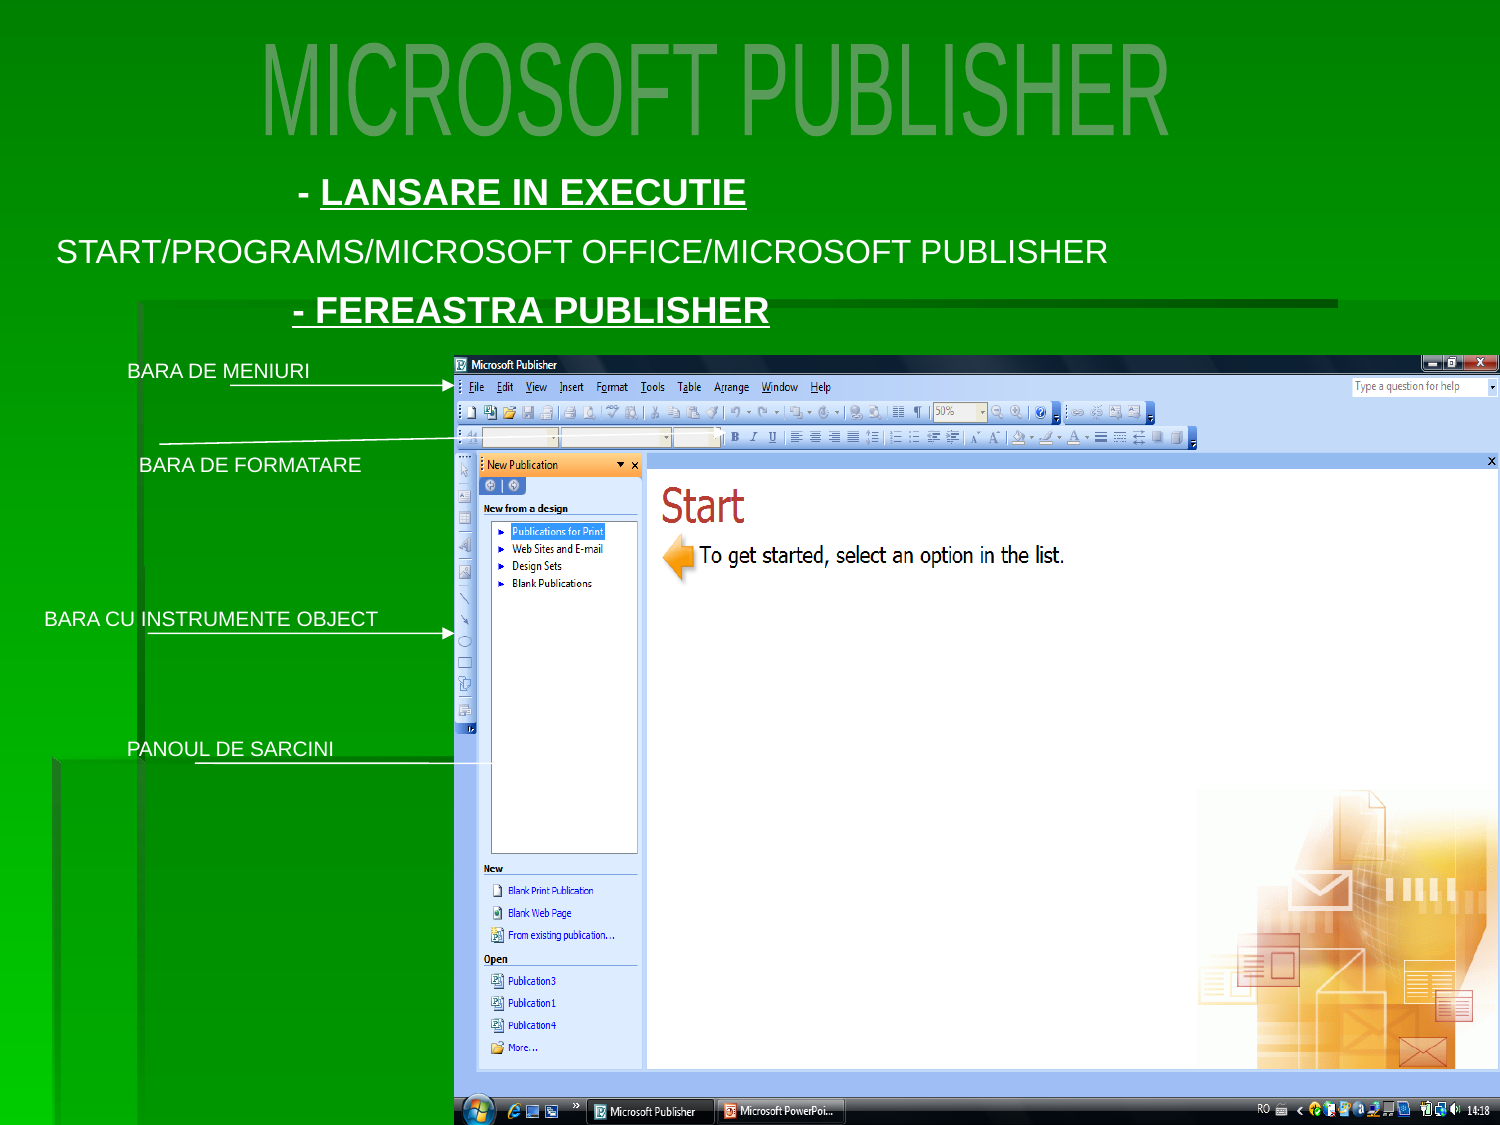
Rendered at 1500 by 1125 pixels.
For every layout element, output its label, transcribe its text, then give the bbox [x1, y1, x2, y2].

text_box BARA DE FORMATARE [123, 444, 408, 484]
text_box BARA DE MENIURI [112, 350, 384, 390]
text_box [384, 379, 449, 392]
text_box PANOUL DE SARCINI [112, 727, 443, 768]
text_box - LANSARE IN EXECUTIE START/PROGRAMS/MICROSOFT OFFICE/MICROSOFT PUBLISHER [41, 160, 1412, 278]
picture [454, 354, 1500, 1125]
text_box [431, 627, 449, 640]
text_box BARA CU INSTRUMENTE OBJECT [29, 597, 431, 638]
text_box - FEREASTRA PUBLISHER [277, 278, 1081, 339]
